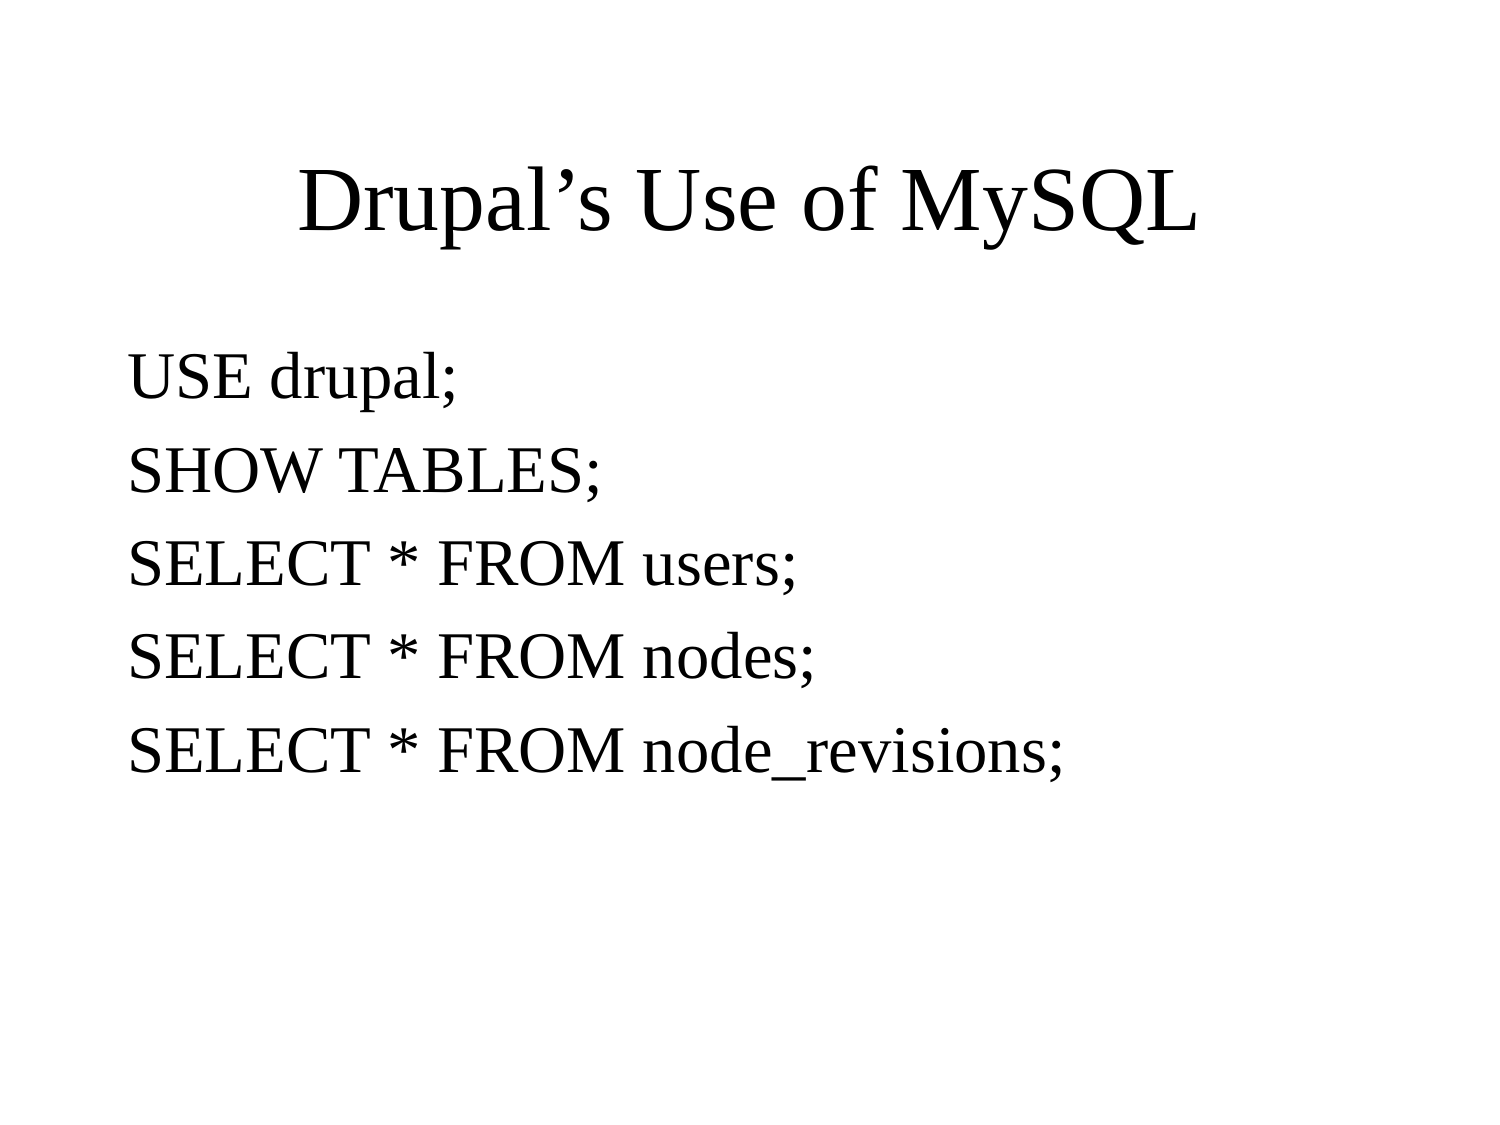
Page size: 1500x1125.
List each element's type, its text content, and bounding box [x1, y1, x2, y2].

title Drupal’s Use of MySQL [112, 99, 1388, 288]
list USE drupal; SHOW TABLES; SELECT * FROM users; SELECT * FROM nodes; SELECT * FROM node_revisions; [112, 324, 1388, 1000]
